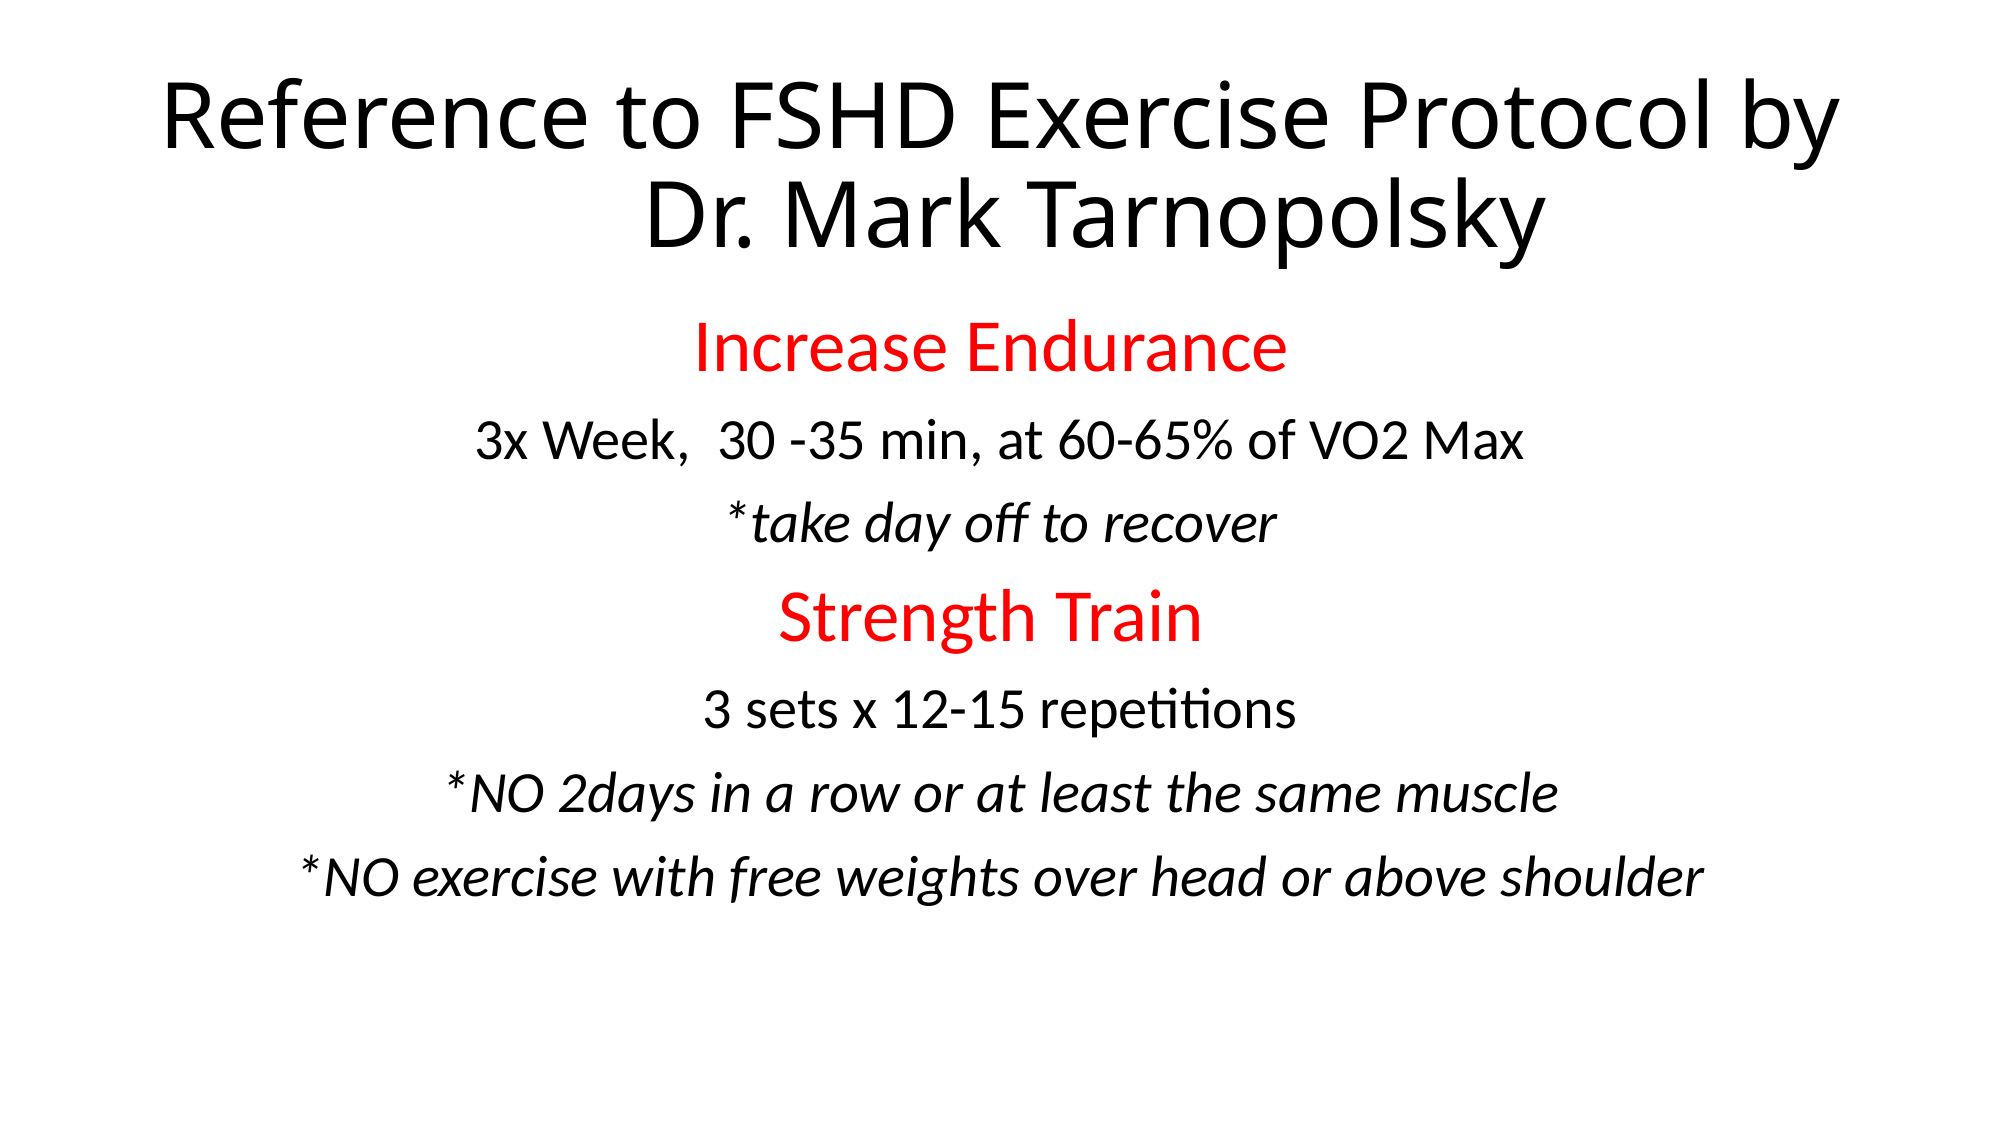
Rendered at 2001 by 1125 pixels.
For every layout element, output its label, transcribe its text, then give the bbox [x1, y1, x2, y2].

title Reference to FSHD Exercise Protocol by Dr. Mark Tarnopolsky [137, 59, 1863, 278]
list Increase Endurance 3x Week, 30 -35 min, at 60-65% of VO2 Max *take day off to recover Strength Train 3 sets x 12-15 repetitions *NO 2days in a row or at least the same muscle *NO exercise with free weights over head or above shoulder [137, 299, 1863, 1014]
